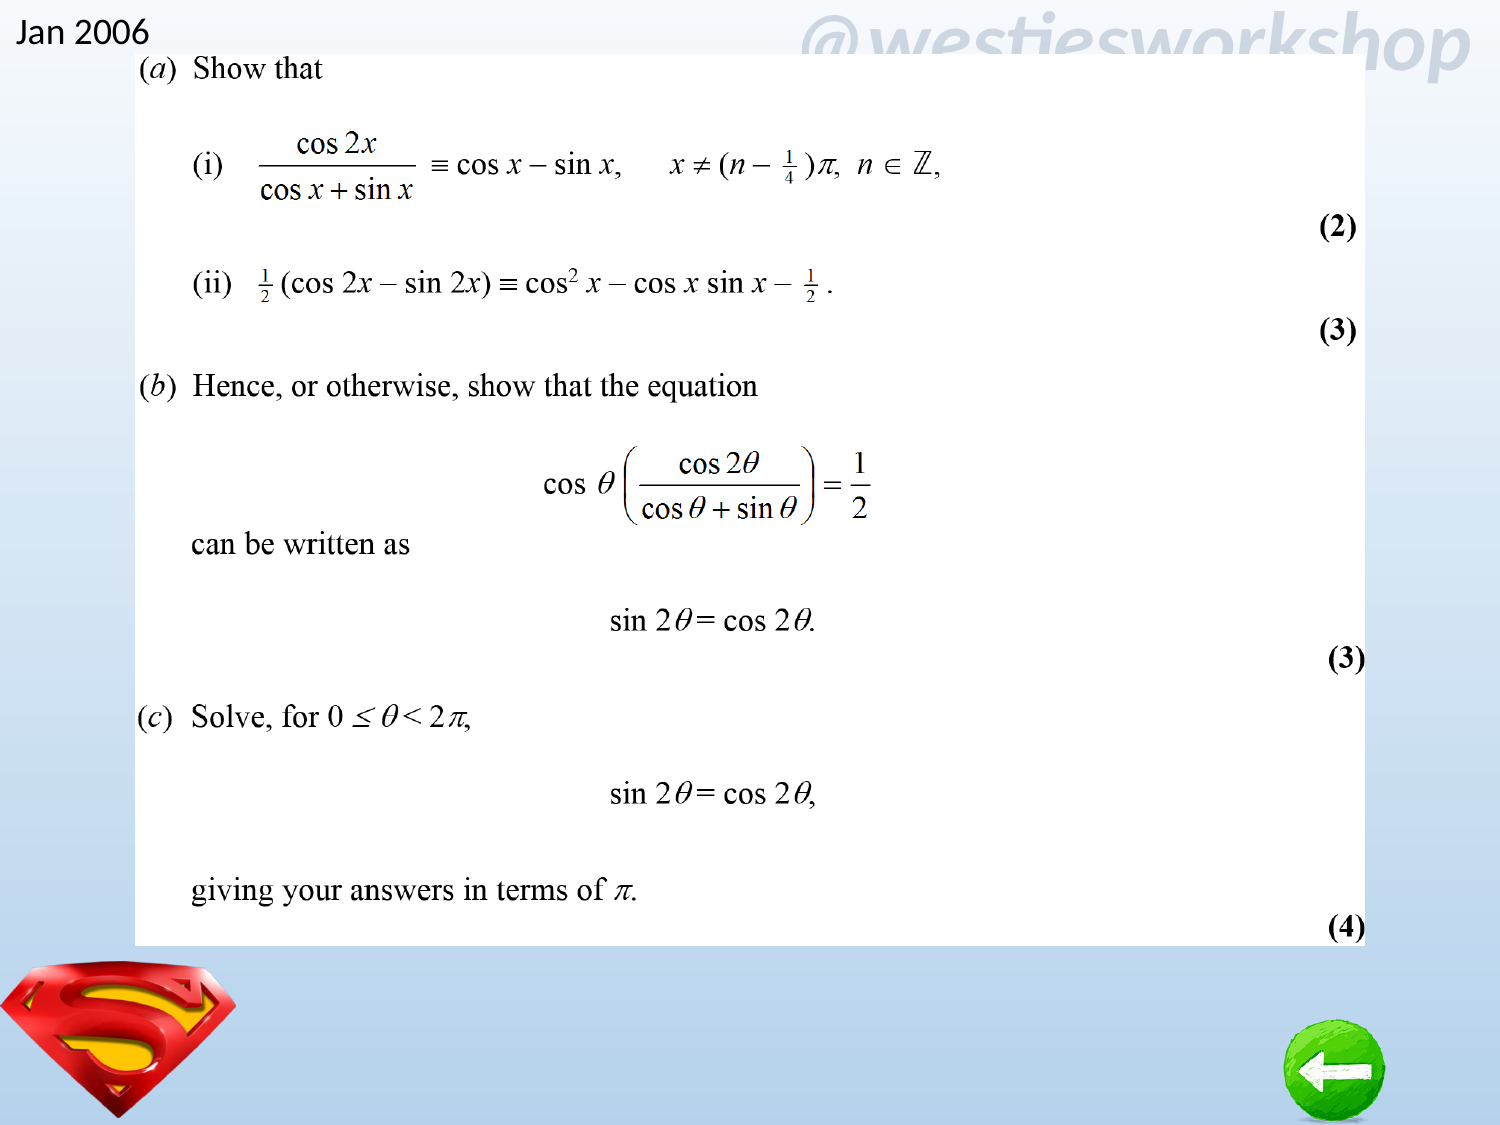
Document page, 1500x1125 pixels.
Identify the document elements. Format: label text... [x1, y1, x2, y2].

picture [0, 961, 236, 1118]
picture [135, 54, 1365, 947]
text_box Jan 2006 [1, 0, 165, 60]
picture [1281, 1019, 1387, 1125]
